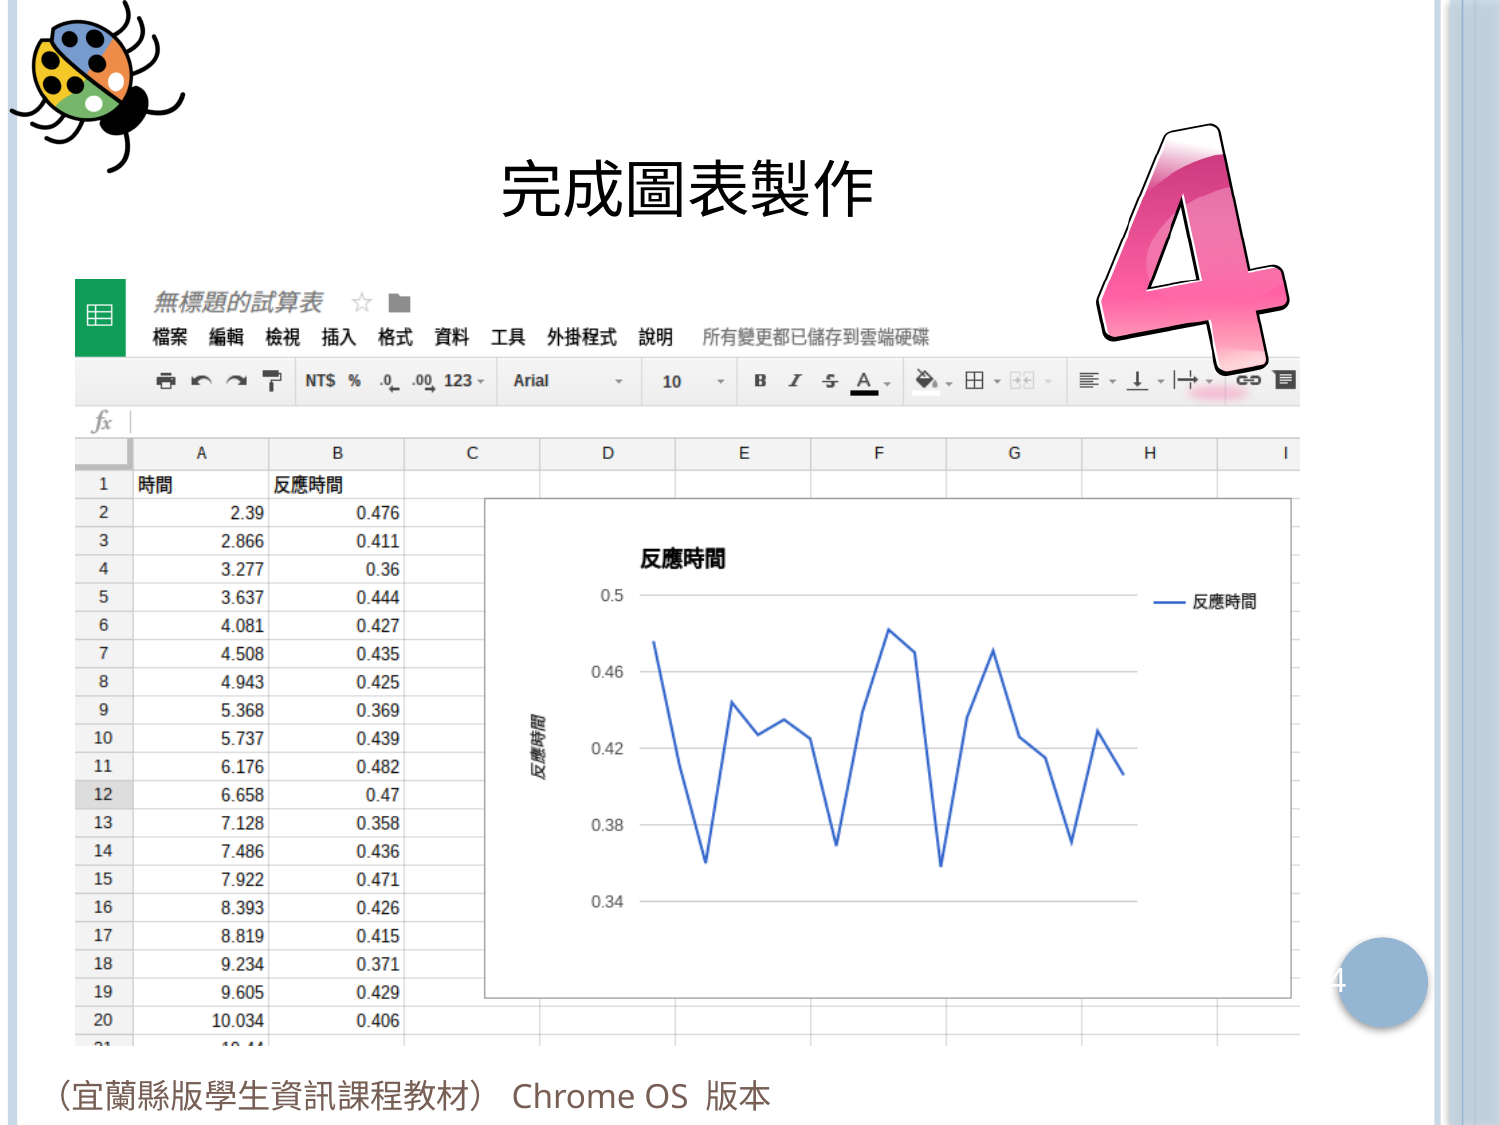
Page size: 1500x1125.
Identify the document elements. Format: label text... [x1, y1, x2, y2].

picture [0, 0, 169, 176]
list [74, 278, 1301, 1046]
footer （宜蘭縣版學生資訊課程教材）Chrome OS 版本 [23, 1065, 809, 1125]
picture [1044, 113, 1339, 407]
title 完成圖表製作 [75, 45, 1300, 233]
